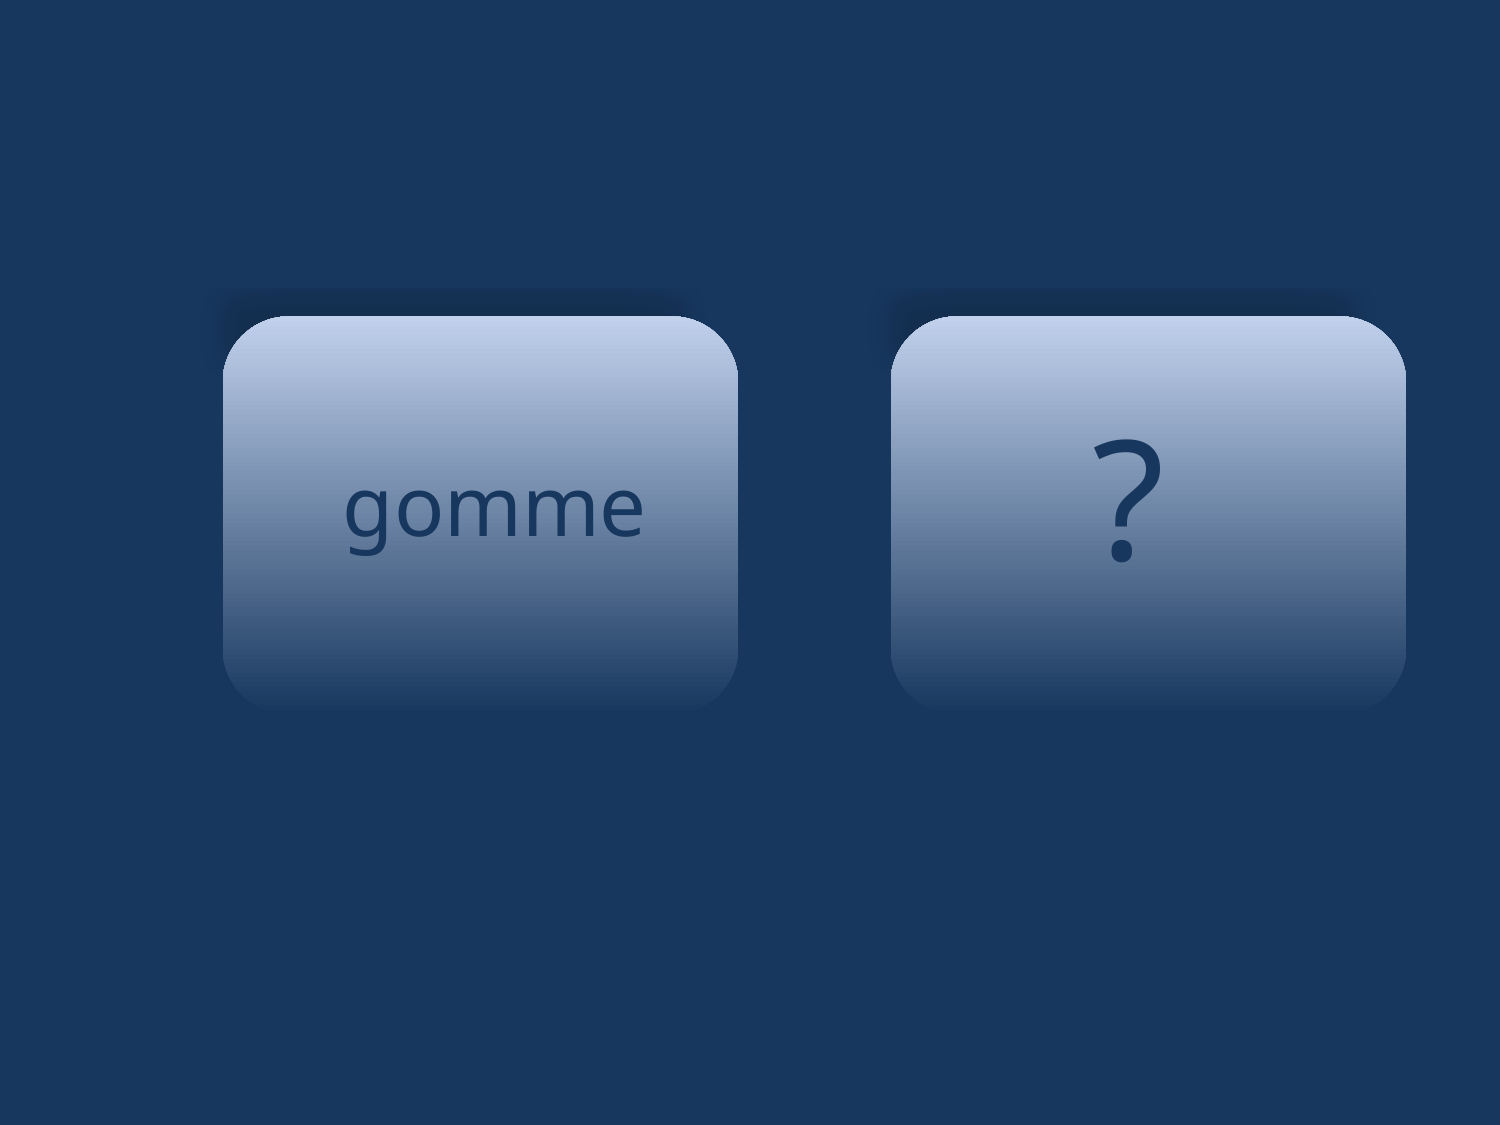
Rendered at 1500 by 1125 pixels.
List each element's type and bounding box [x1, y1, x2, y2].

text_box [876, 302, 1421, 717]
text_box [0, 0, 1500, 1125]
